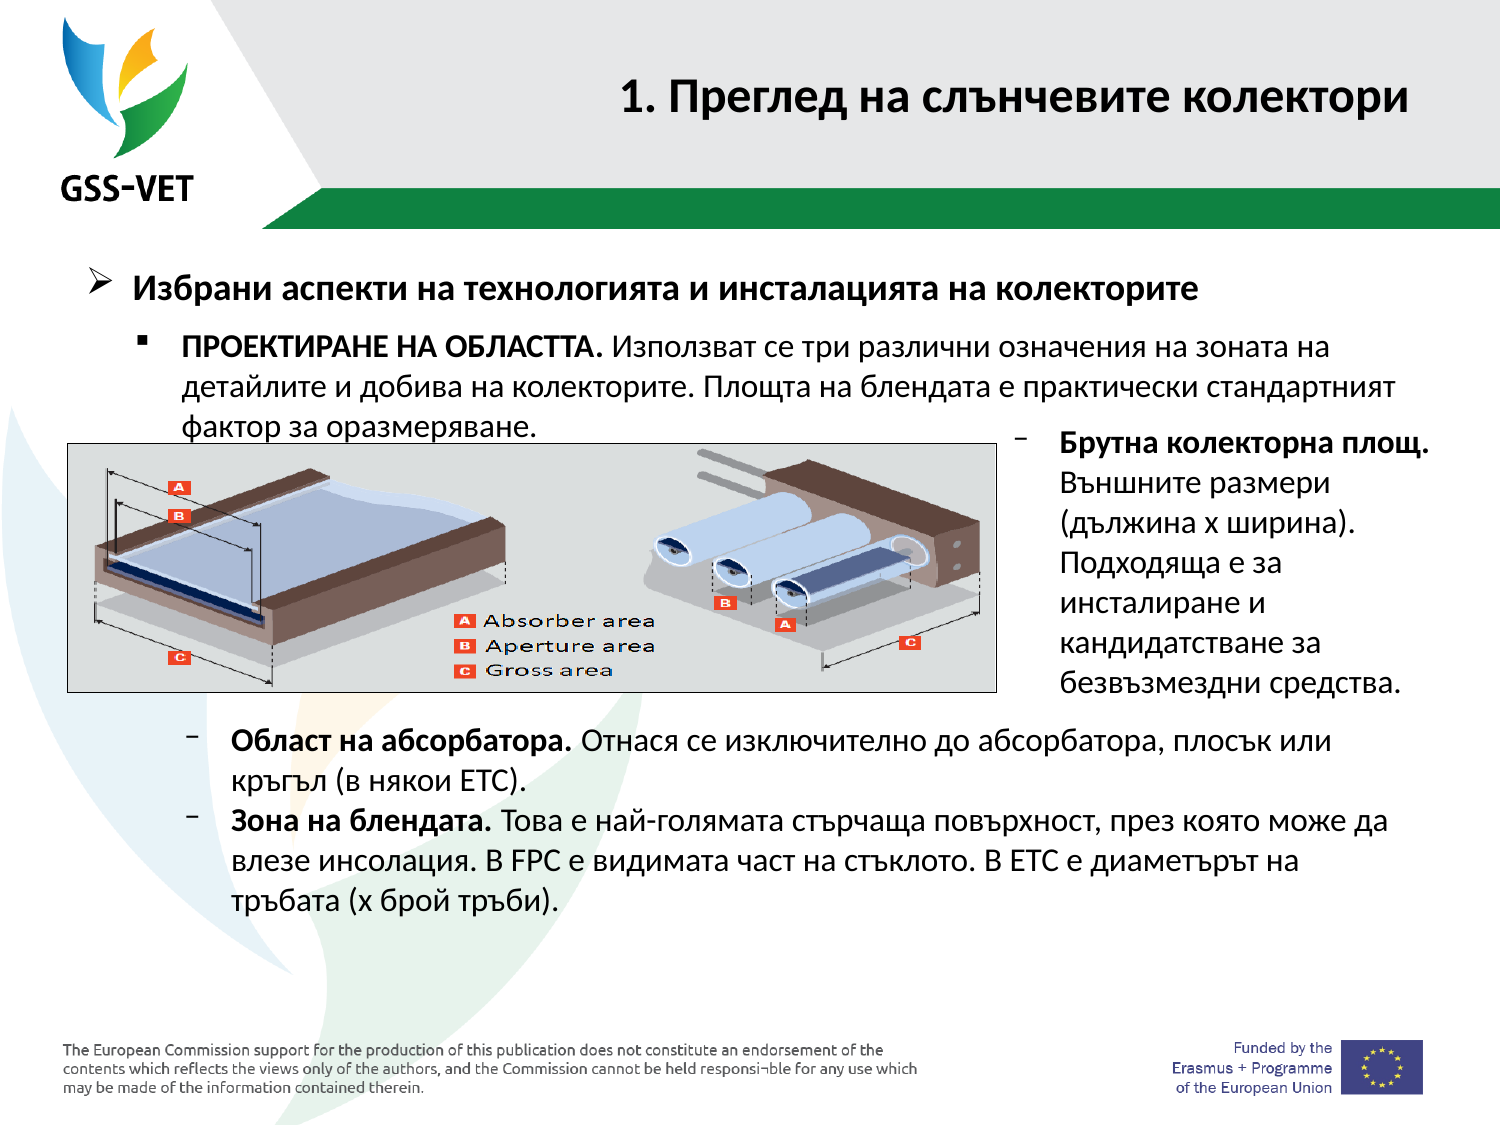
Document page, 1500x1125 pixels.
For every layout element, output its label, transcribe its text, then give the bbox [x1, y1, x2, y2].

text_box Брутна колекторна площ. Външните размери (дължина х ширина). Подходяща е за инсталиране и кандидатстване за безвъзмездни средства. [997, 412, 1447, 708]
title 1. Преглед на слънчевите колектори [324, 0, 1425, 185]
text_box ПРОЕКТИРАНЕ НА ОБЛАСТТА. Използват се три различни означения на зоната на детайлите и добива на колекторите. Площта на блендата е практически стандартният фактор за оразмеряване. [120, 316, 1424, 442]
text_box Избрани аспекти на технологията и инсталацията на колекторите [71, 255, 1400, 316]
text_box Област на абсорбатора. Отнася се изключително до абсорбатора, плосък или кръгъл (в някои ETC). Зона на блендата. Това е най-голямата стърчаща повърхност, през която може да влезе инсолация. В FPC е видимата част на стъклото. В ETC е диаметърът на тръбата (x брой тръби). [169, 710, 1424, 926]
picture [0, 0, 1500, 1125]
